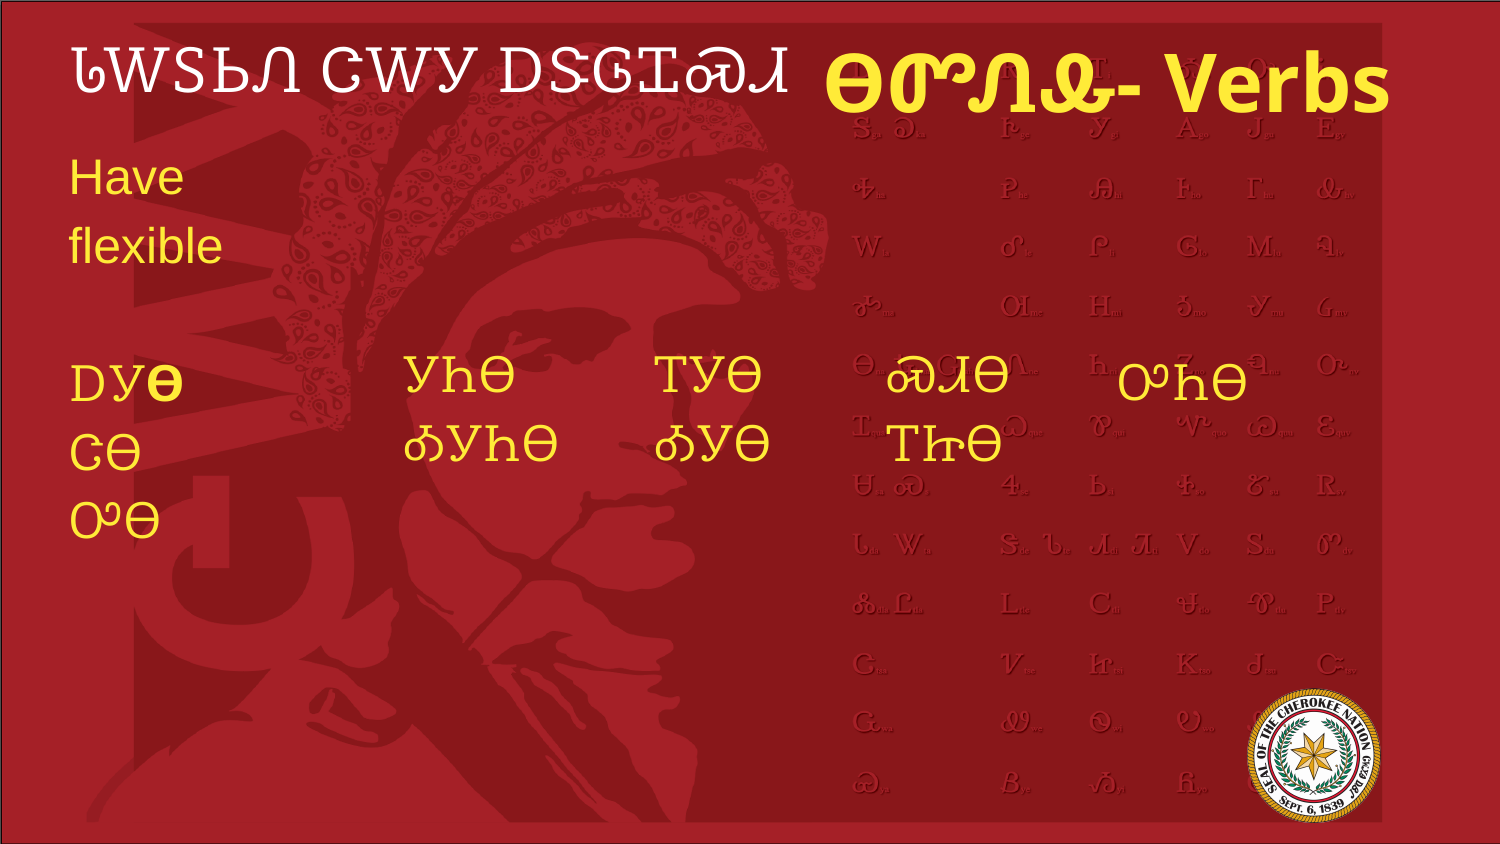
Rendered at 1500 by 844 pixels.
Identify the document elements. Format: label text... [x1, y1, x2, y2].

list Have flexible ᎠᎩᎾ ᏣᎾ ᎤᎾ [53, 120, 291, 679]
list ᏍᏗᎾ ᎢᏥᎾ [870, 120, 1108, 679]
list ᎩᏂᎾ ᎣᎩᏂᎾ [387, 120, 626, 679]
list ᎢᎩᎾ ᎣᎩᎾ [638, 120, 870, 679]
title ᏓᎳᏚᏏᏁ ᏣᎳᎩ ᎠᏕᎶᏆᏍᏗ [53, 7, 1426, 121]
list ᎤᏂᎾ [1101, 128, 1340, 687]
text_box ᎾᏛᏁᎲ- Verbs [750, 16, 1465, 145]
picture [0, 0, 1500, 844]
